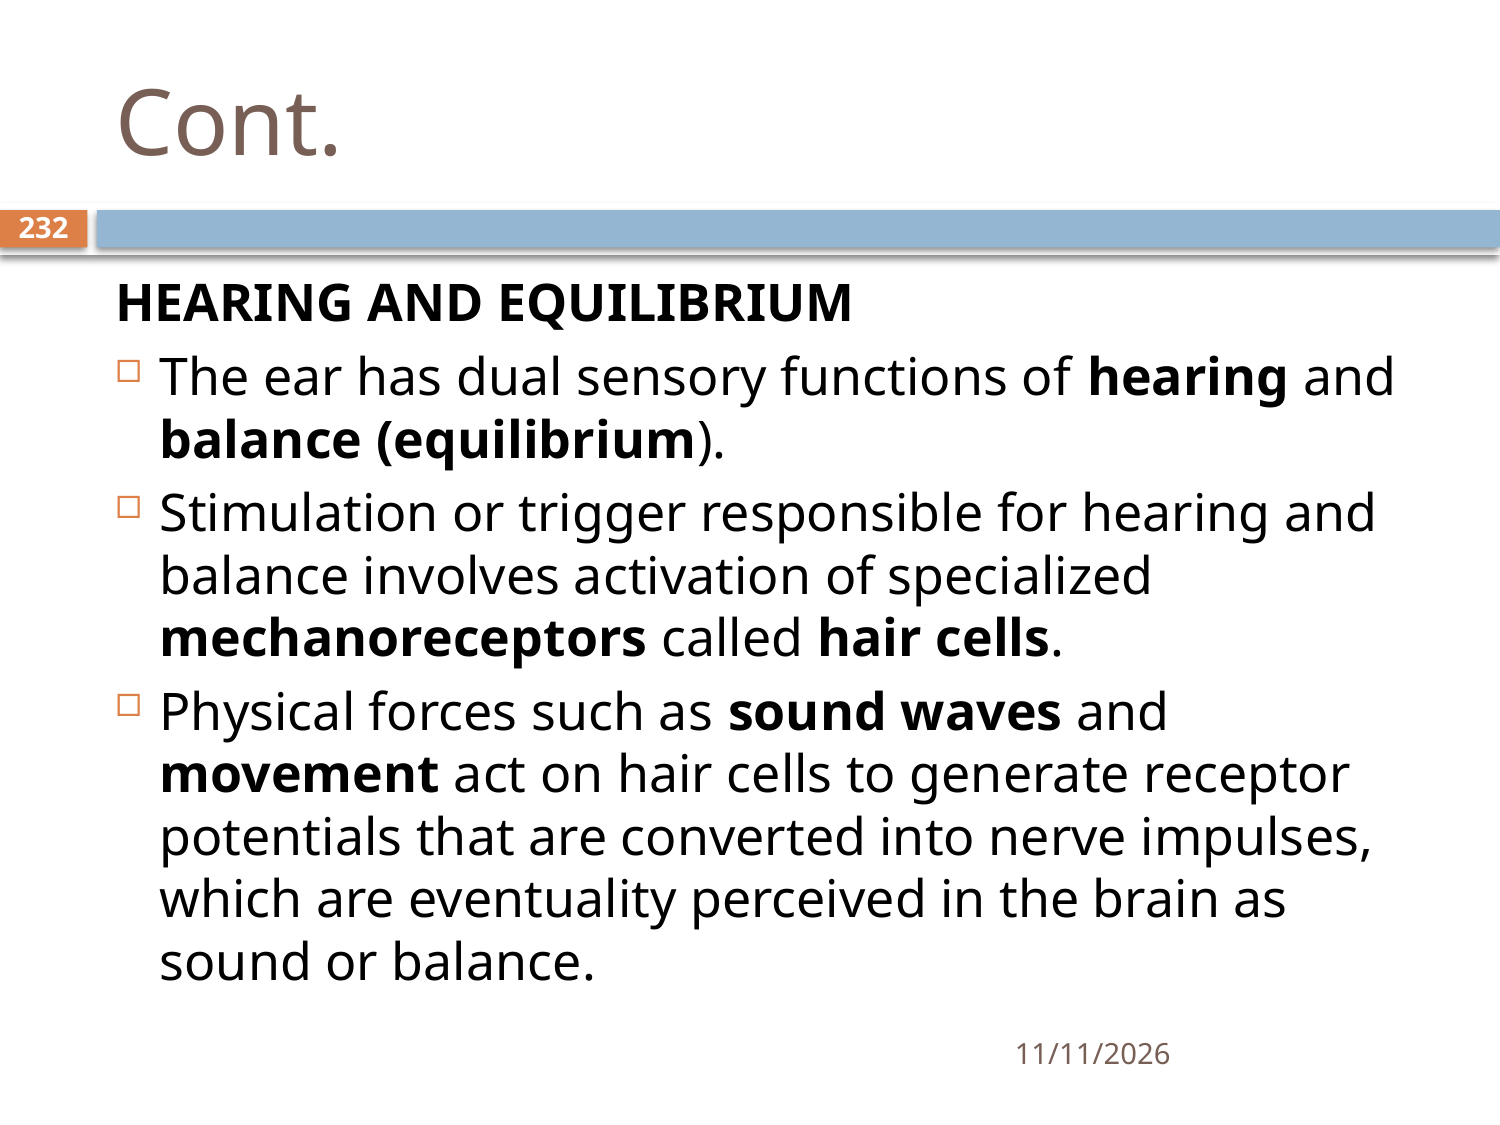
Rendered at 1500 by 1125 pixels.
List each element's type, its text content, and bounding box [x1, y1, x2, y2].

list HEARING AND EQUILIBRIUM The ear has dual sensory functions of hearing and balance (equilibrium). Stimulation or trigger responsible for hearing and balance involves activation of specialized mechanoreceptors called hair cells. Physical forces such as sound waves and movement act on hair cells to generate receptor potentials that are converted into nerve impulses, which are eventuality perceived in the brain as sound or balance. [100, 262, 1438, 1000]
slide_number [999, 1025, 1438, 1085]
slide_number 232 [0, 208, 88, 249]
title Cont. [100, 37, 1438, 200]
